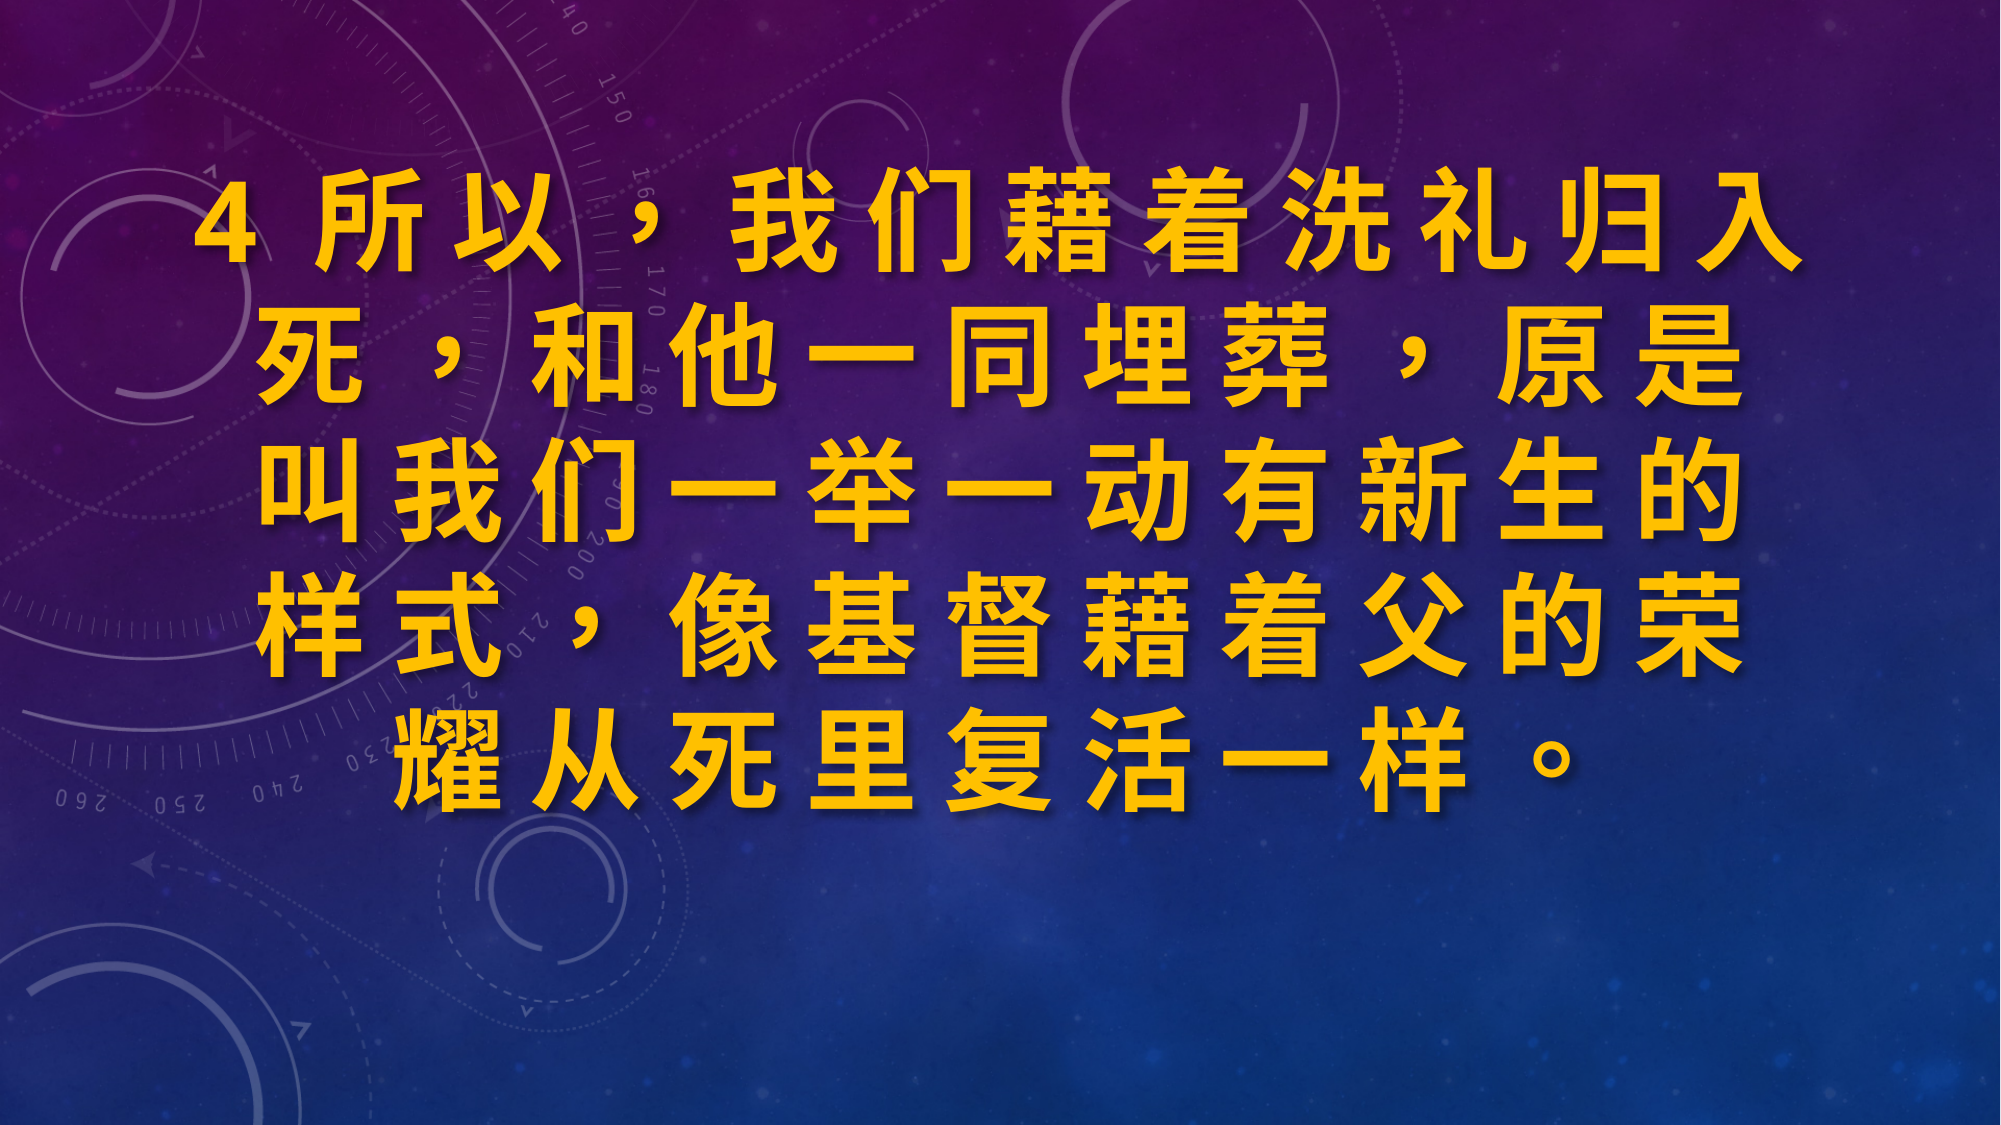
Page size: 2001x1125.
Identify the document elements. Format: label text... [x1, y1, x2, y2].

text_box 4 所 以 ， 我 们 藉 着 洗 礼 归 入 死 ， 和 他 一 同 埋 葬 ， 原 是 叫 我 们 一 举 一 动 有 新 生 的 样 式 ， 像 基 督 藉 着 父 的 荣 耀 从 死 里 复 活 一 样 。 [177, 143, 1823, 833]
picture [0, 0, 2001, 1125]
